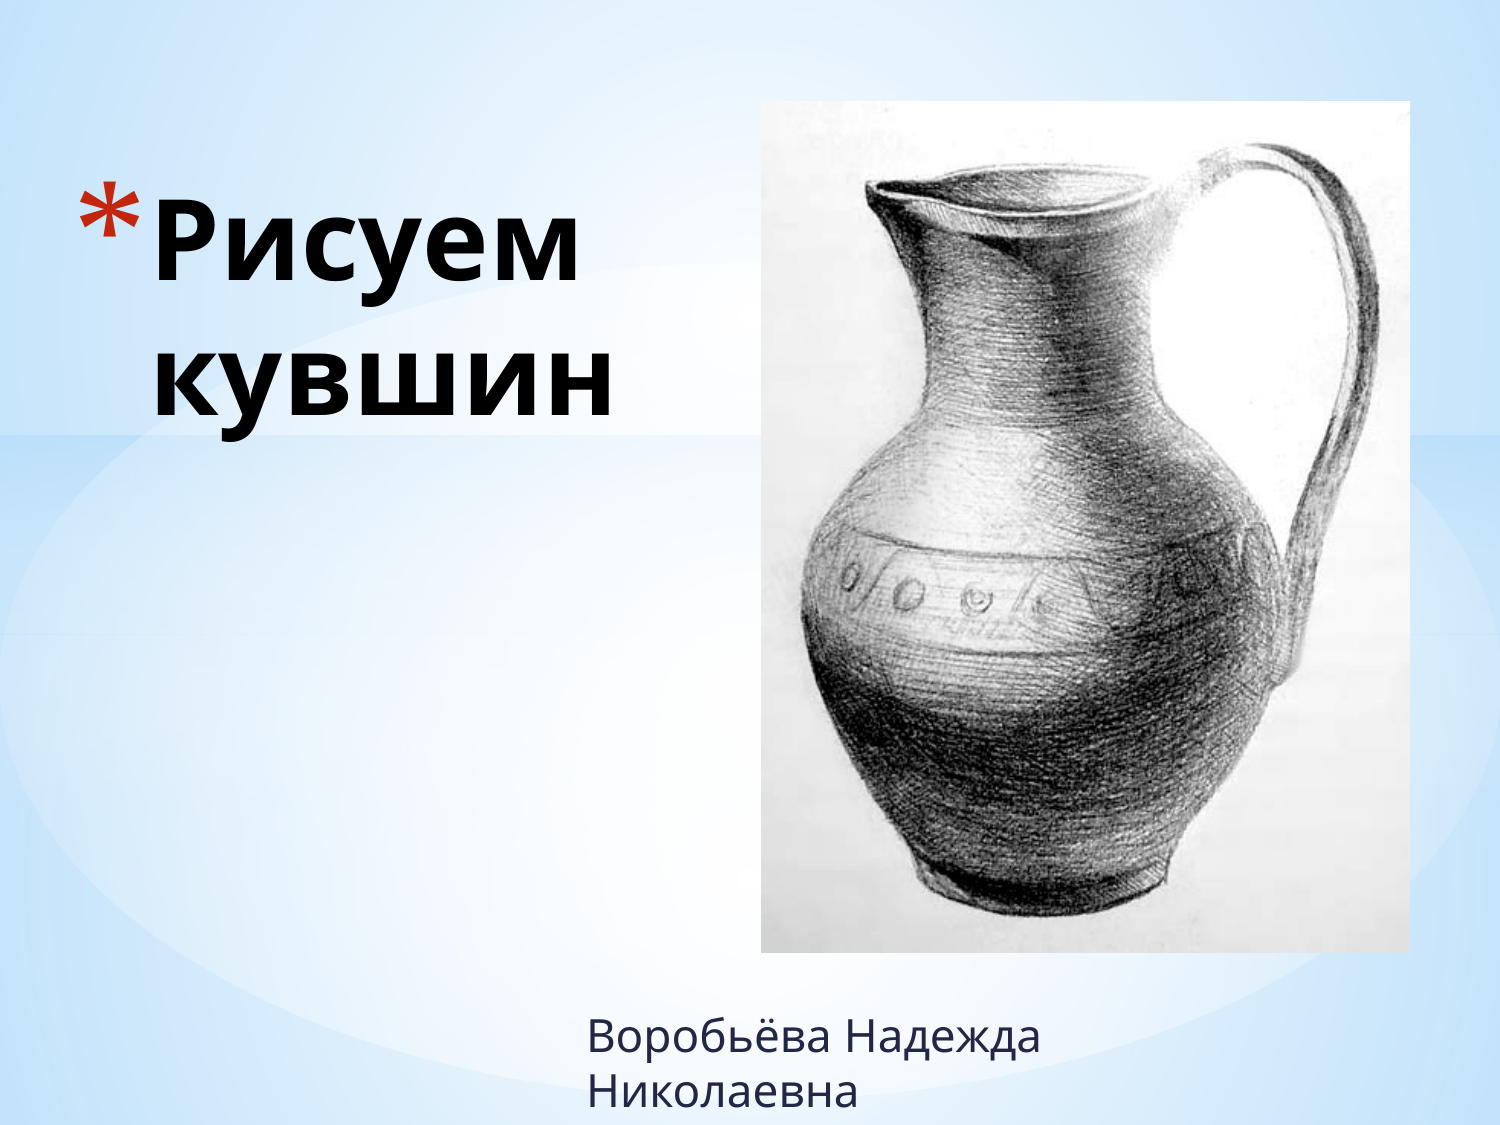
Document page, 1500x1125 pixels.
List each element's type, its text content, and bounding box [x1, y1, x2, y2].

picture [761, 101, 1410, 953]
title Рисуем кувшин [29, 160, 755, 347]
subtitle Воробьёва Надежда Николаевна [571, 999, 1339, 1101]
